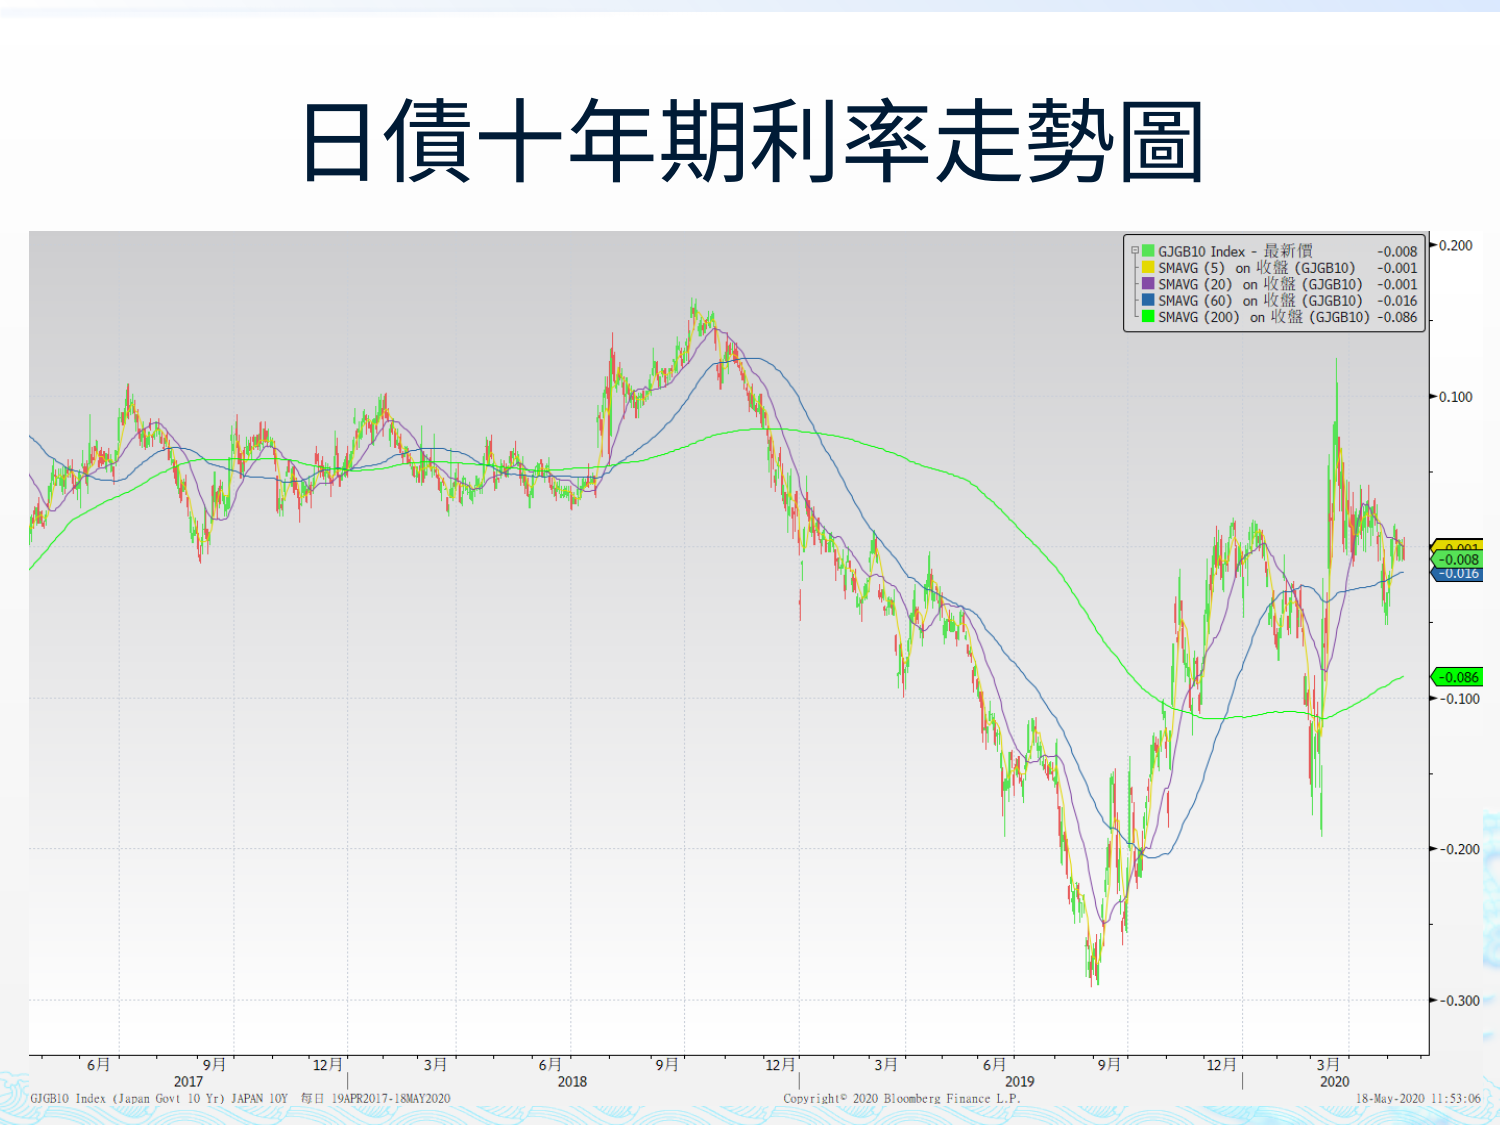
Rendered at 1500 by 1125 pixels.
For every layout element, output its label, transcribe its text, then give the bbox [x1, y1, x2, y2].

title 日債十年期利率走勢圖 [75, 45, 1425, 231]
picture [28, 231, 1483, 1107]
